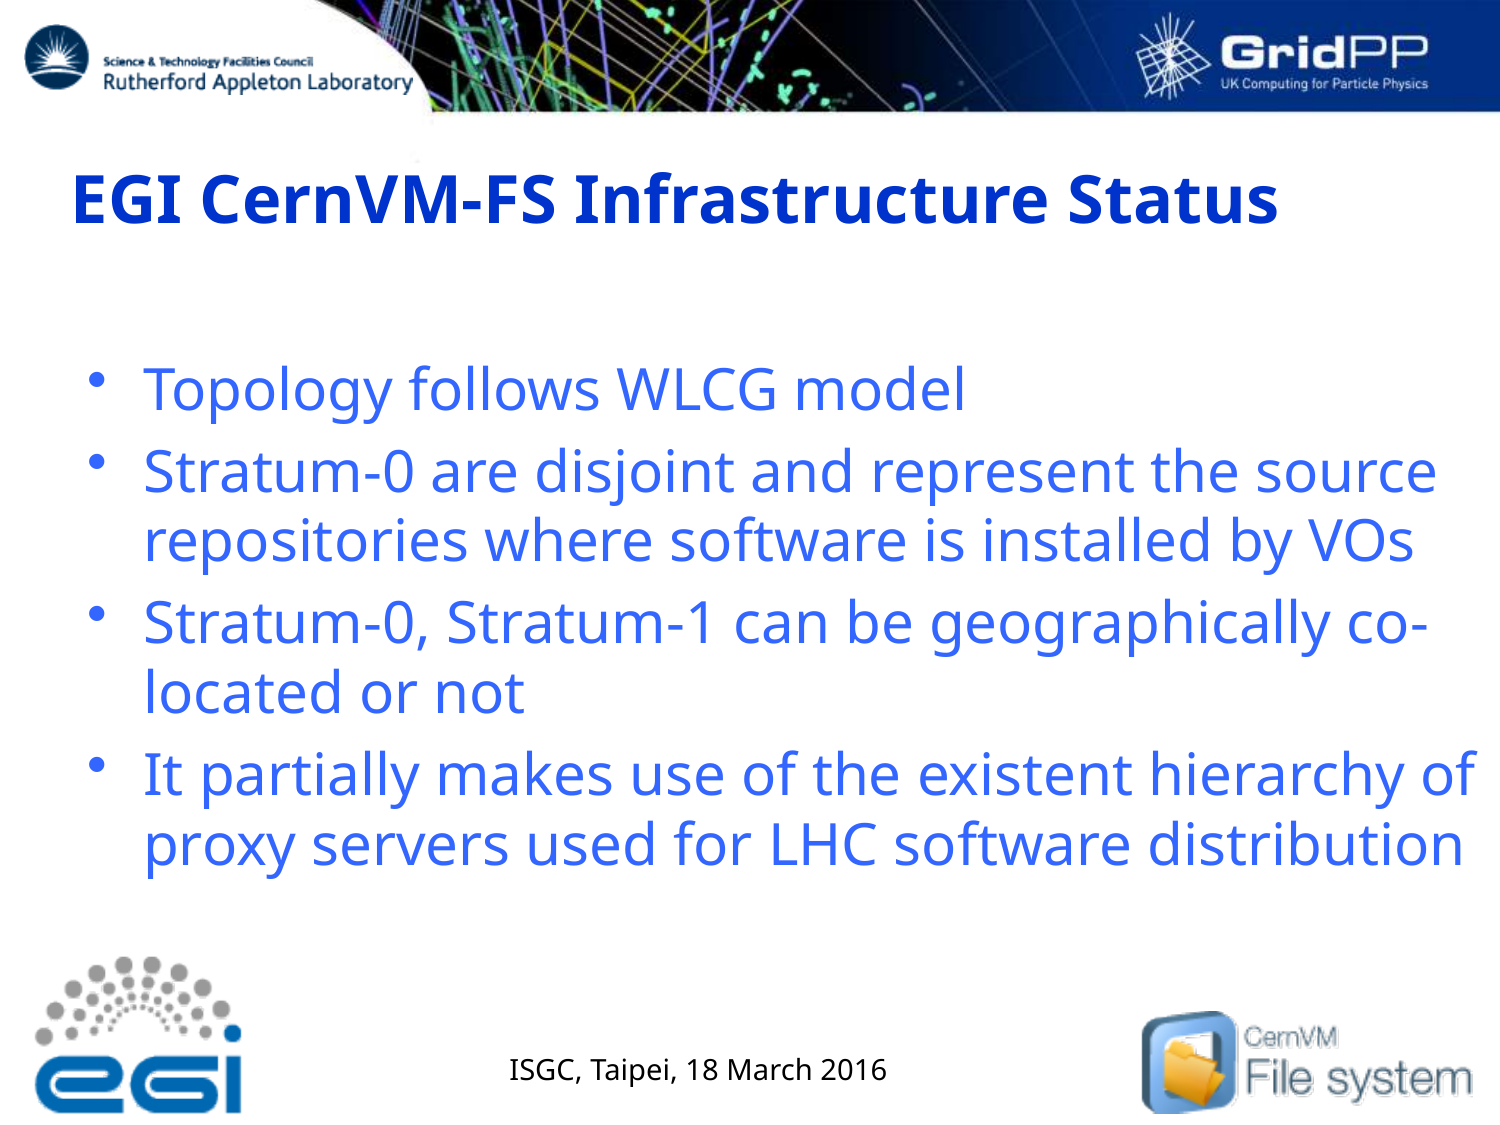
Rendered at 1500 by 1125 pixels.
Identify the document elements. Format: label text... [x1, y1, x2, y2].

title EGI CernVM-FS Infrastructure Status [55, 125, 1473, 270]
picture [0, 0, 1500, 1125]
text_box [30, 911, 1473, 1125]
list Topology follows WLCG model Stratum-0 are disjoint and represent the source repositories where software is installed by VOs Stratum-0, Stratum-1 can be geographically co-located or not It partially makes use of the existent hierarchy of proxy servers used for LHC software distribution [71, 344, 1500, 877]
